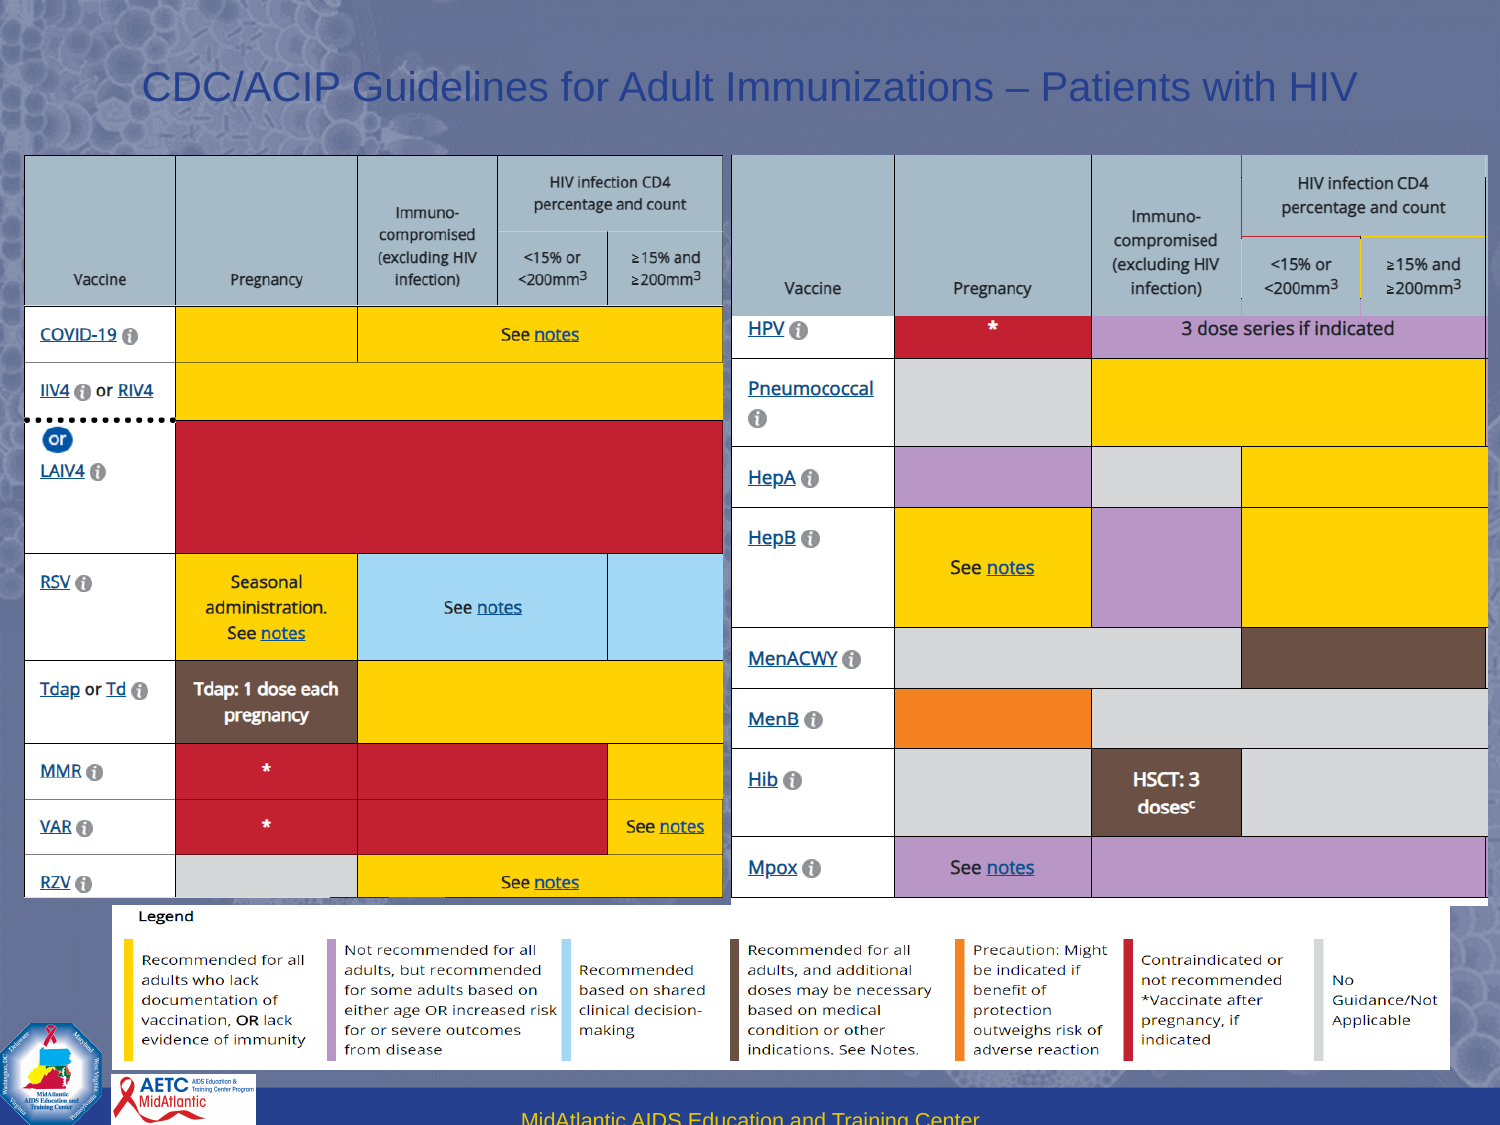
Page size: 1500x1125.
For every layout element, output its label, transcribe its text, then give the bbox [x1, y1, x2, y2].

picture [0, 0, 1500, 1125]
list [24, 154, 723, 898]
title CDC/ACIP Guidelines for Adult Immunizations – Patients with HIV [81, 50, 1419, 121]
